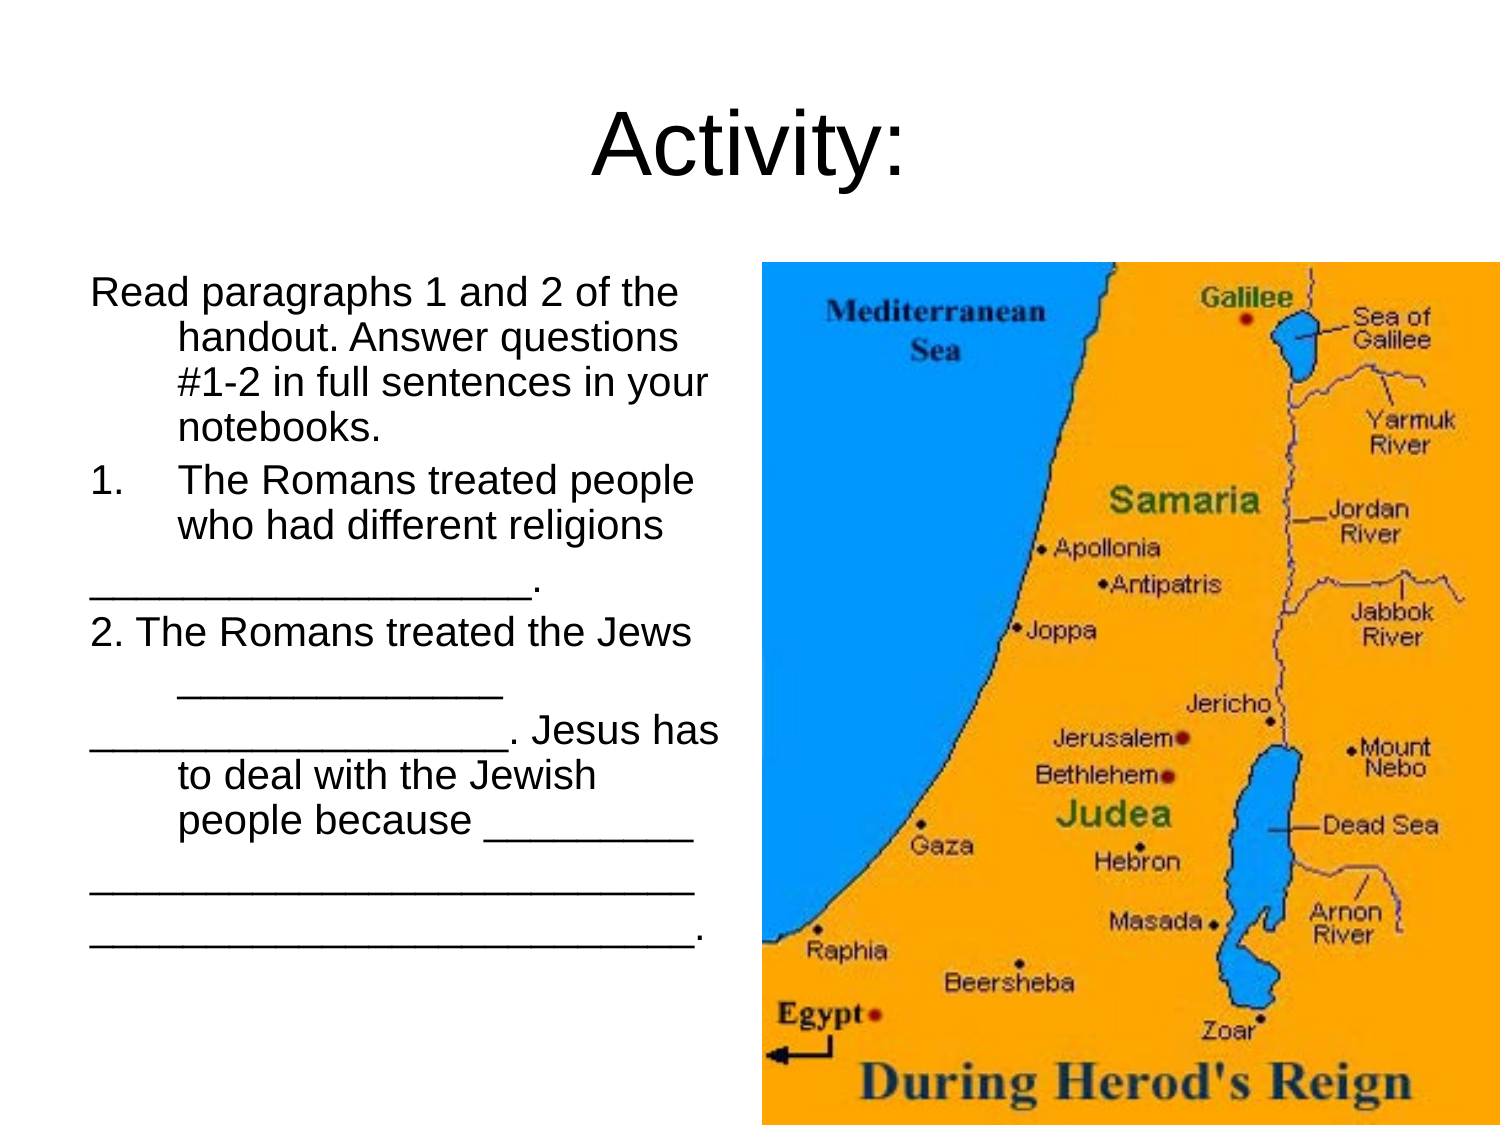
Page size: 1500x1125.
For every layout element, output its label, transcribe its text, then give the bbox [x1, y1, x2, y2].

title Activity: [74, 44, 1426, 233]
list Read paragraphs 1 and 2 of the handout. Answer questions #1-2 in full sentences in your notebooks. The Romans treated people who had different religions ___________________. 2. The Romans treated the Jews ______________ __________________. Jesus has to deal with the Jewish people because _________ __________________________ __________________________. [74, 262, 738, 1006]
picture [762, 262, 1500, 1125]
